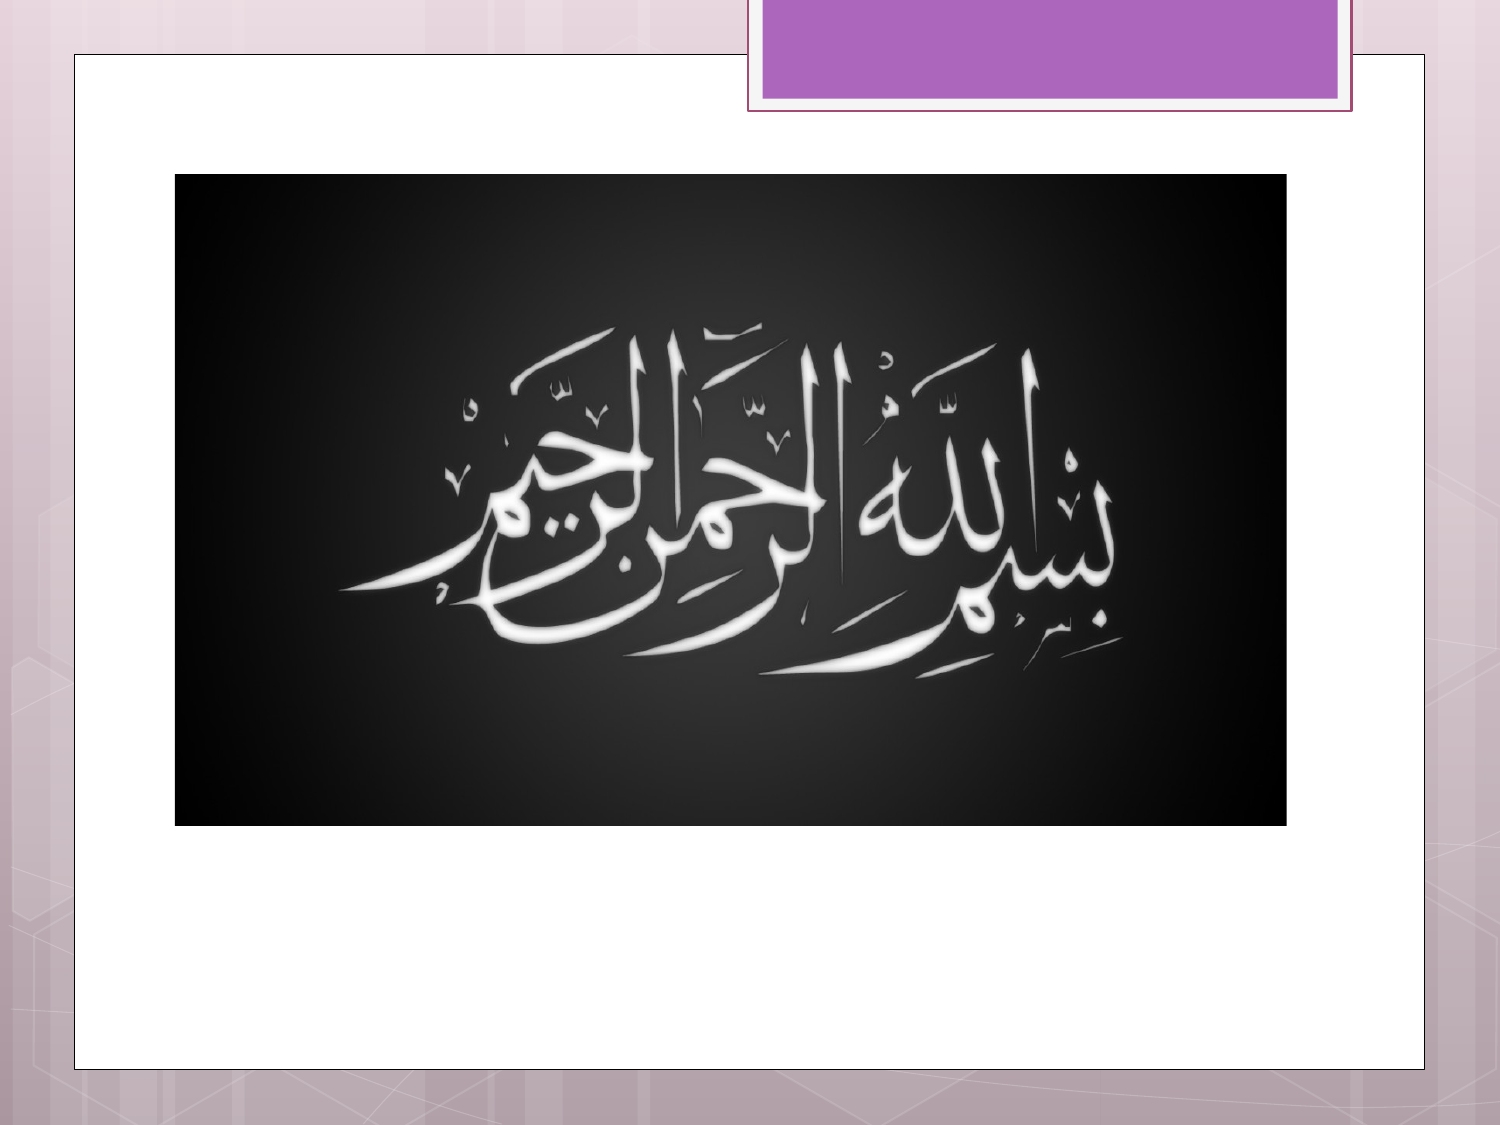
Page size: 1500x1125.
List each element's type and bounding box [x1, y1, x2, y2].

list [174, 174, 1287, 826]
